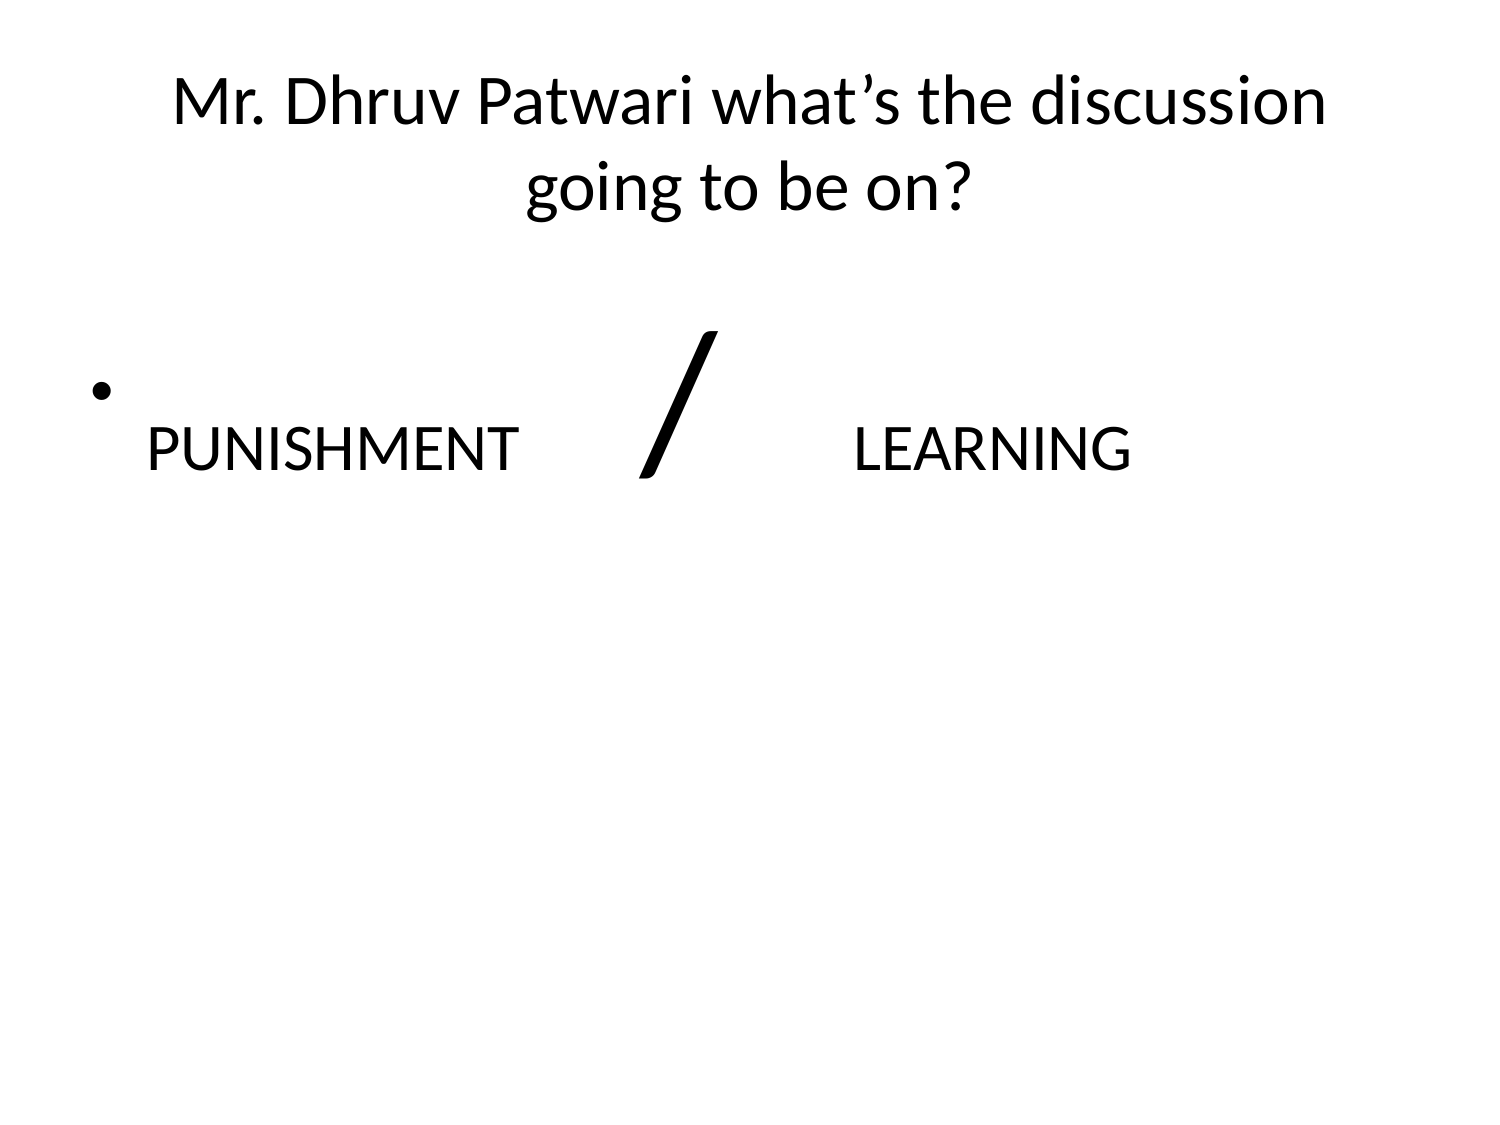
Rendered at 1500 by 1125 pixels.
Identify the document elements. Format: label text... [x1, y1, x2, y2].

title Mr. Dhruv Patwari what’s the discussion going to be on? [75, 45, 1425, 233]
list PUNISHMENT / LEARNING [75, 262, 1425, 1005]
